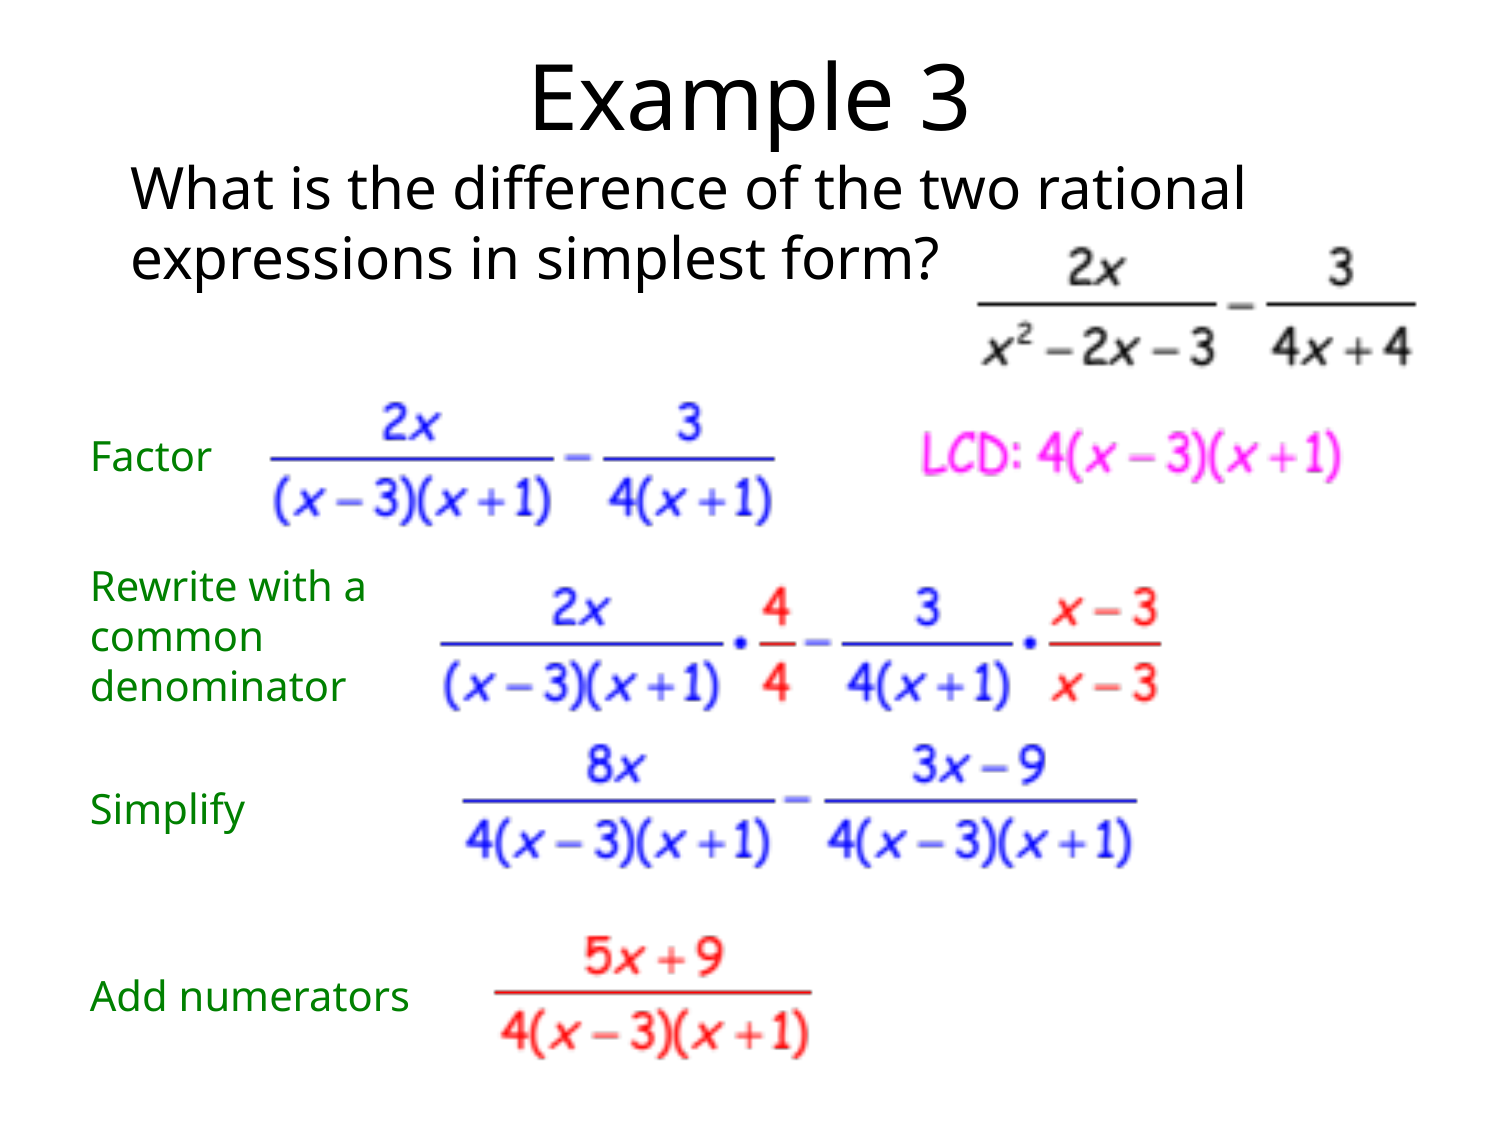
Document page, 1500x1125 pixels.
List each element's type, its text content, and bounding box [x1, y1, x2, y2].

text_box Factor [74, 422, 260, 487]
title Example 3 [75, 0, 1425, 188]
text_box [488, 909, 820, 1068]
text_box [265, 376, 783, 535]
list What is the difference of the two rational expressions in simplest form? [115, 143, 1466, 887]
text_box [454, 718, 1142, 877]
text_box Add numerators [74, 962, 461, 1027]
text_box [972, 224, 1421, 374]
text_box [434, 561, 1166, 720]
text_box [915, 421, 1351, 493]
text_box Rewrite with a common denominator [74, 552, 461, 718]
text_box Simplify [74, 775, 449, 841]
